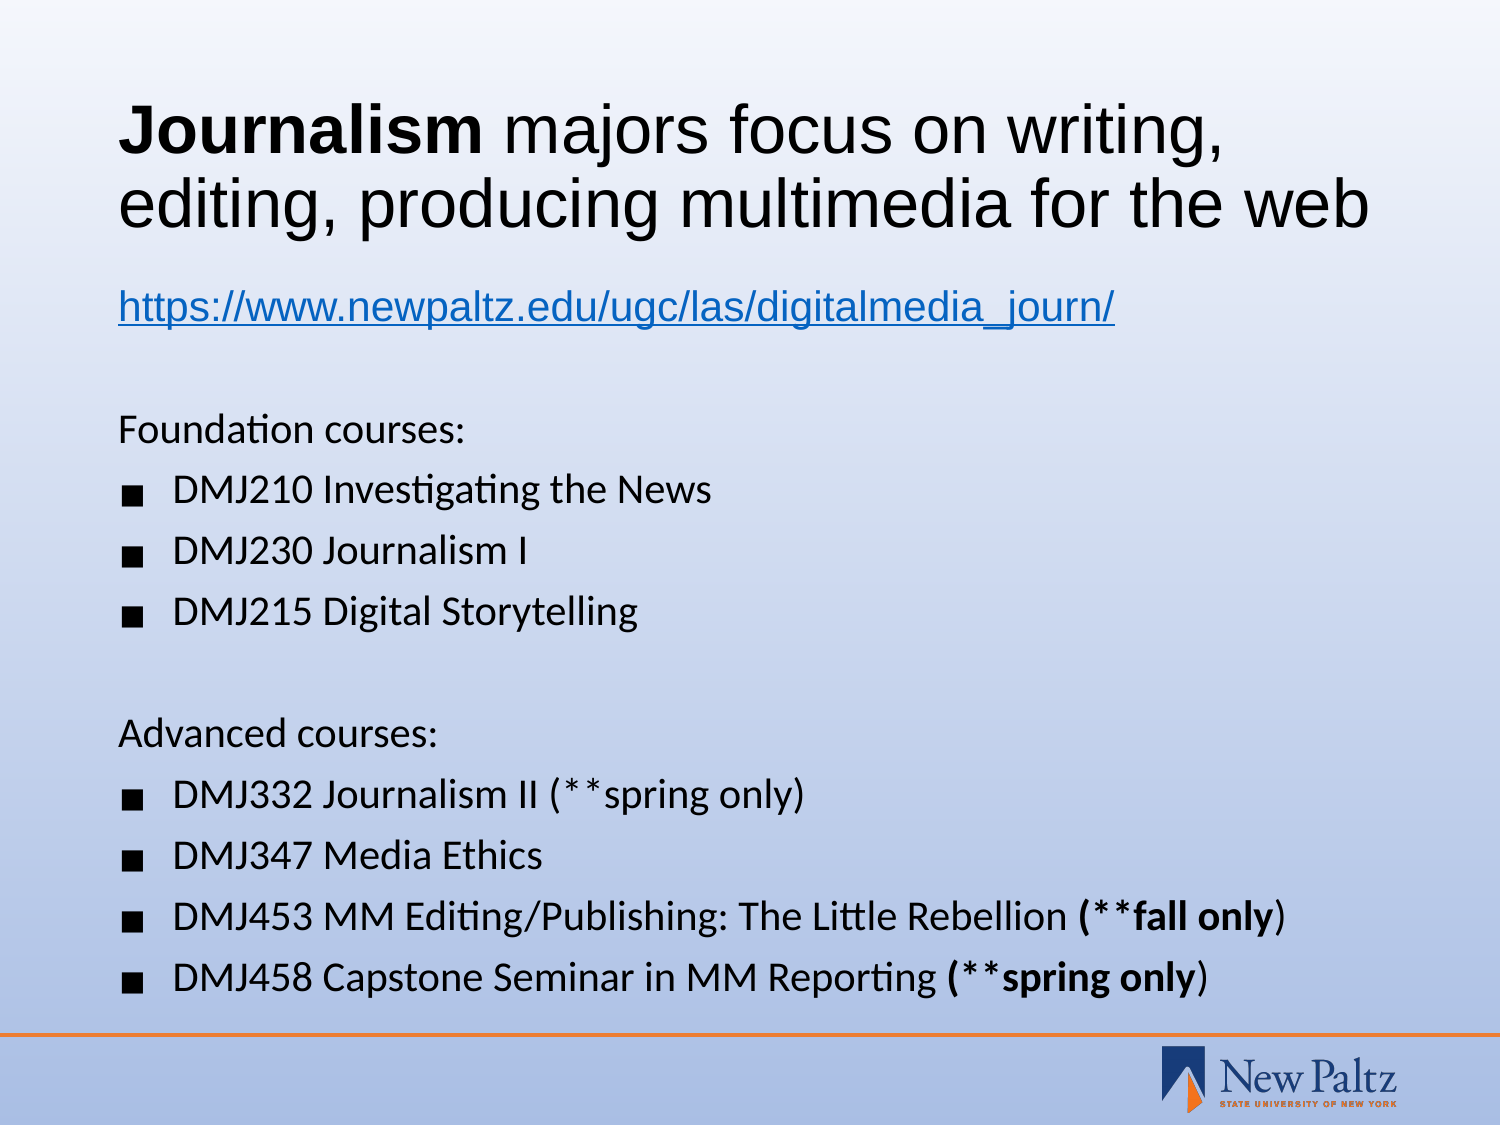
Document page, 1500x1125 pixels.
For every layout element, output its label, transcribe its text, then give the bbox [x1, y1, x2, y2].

title Journalism majors focus on writing, editing, producing multimedia for the web [103, 59, 1397, 277]
list https://www.newpaltz.edu/ugc/las/digitalmedia_journ/ Foundation courses: DMJ210 Investigating the News DMJ230 Journalism I DMJ215 Digital Storytelling Advanced courses: DMJ332 Journalism II (**spring only) DMJ347 Media Ethics DMJ453 MM Editing/Publishing: The Little Rebellion (**fall only) DMJ458 Capstone Seminar in MM Reporting (**spring only) [103, 277, 1397, 1014]
picture [1162, 1046, 1397, 1113]
